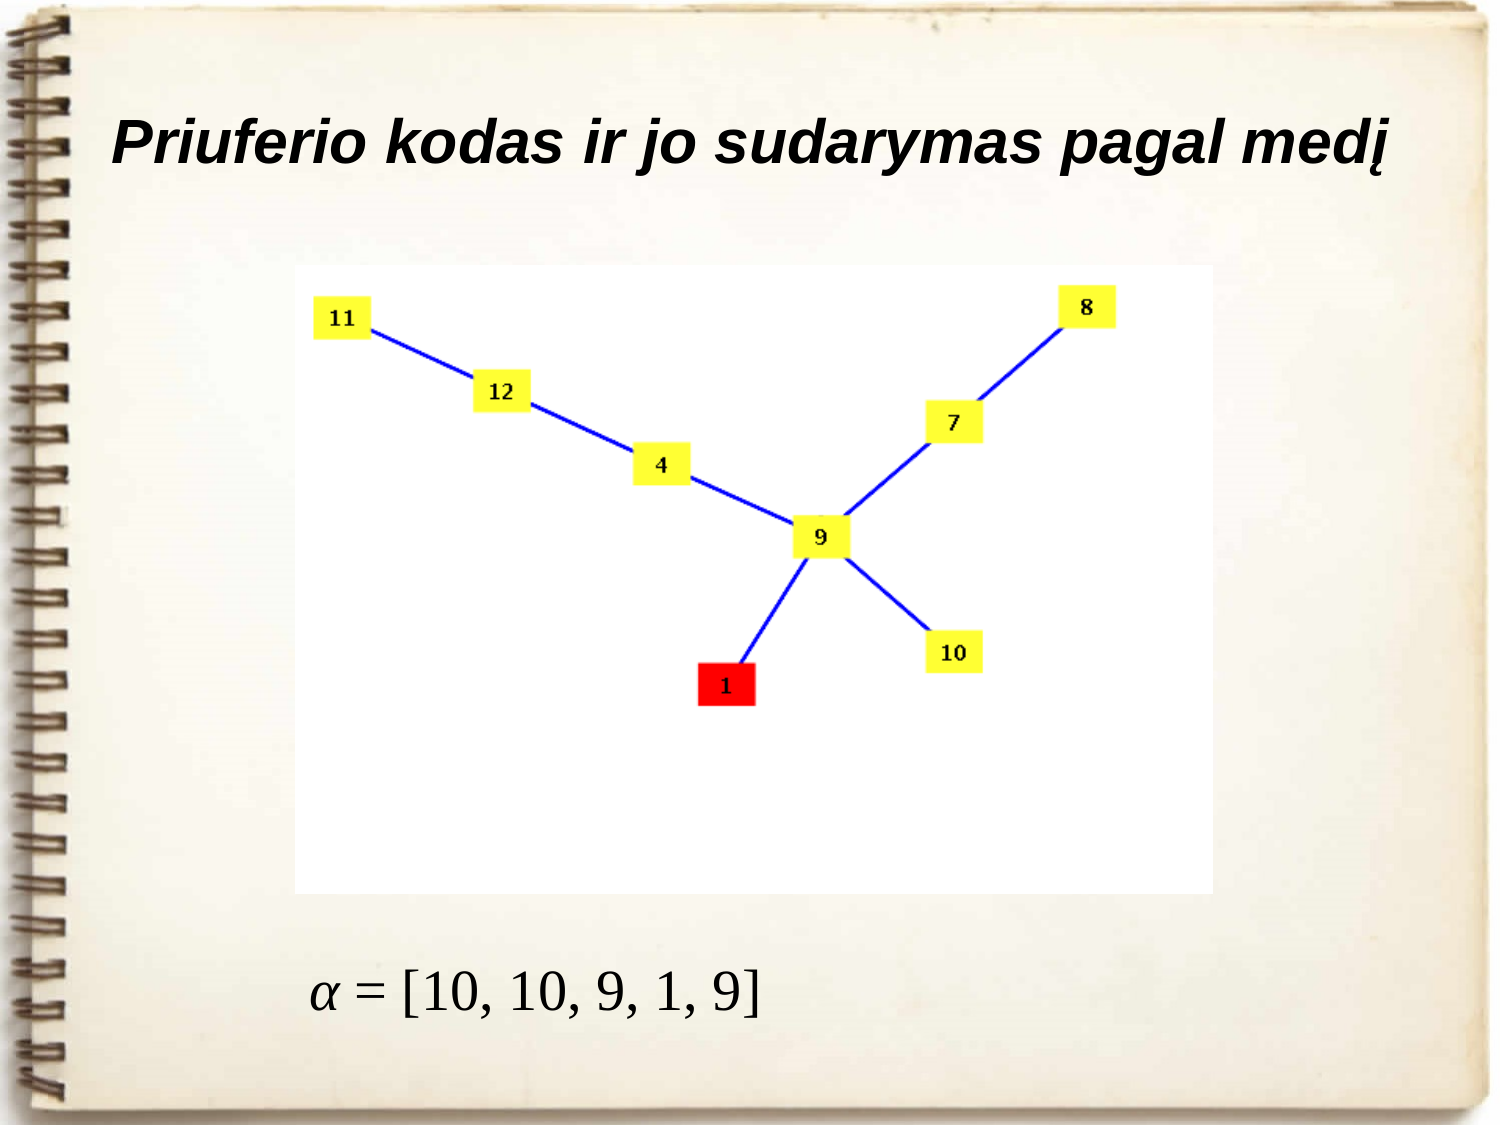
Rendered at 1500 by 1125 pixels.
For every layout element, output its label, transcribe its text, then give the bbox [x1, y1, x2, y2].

title Priuferio kodas ir jo sudarymas pagal medį [75, 45, 1425, 233]
picture [0, 0, 1500, 1125]
text_box α = [10, 10, 9, 1, 9] [294, 944, 874, 1033]
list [294, 265, 1213, 894]
